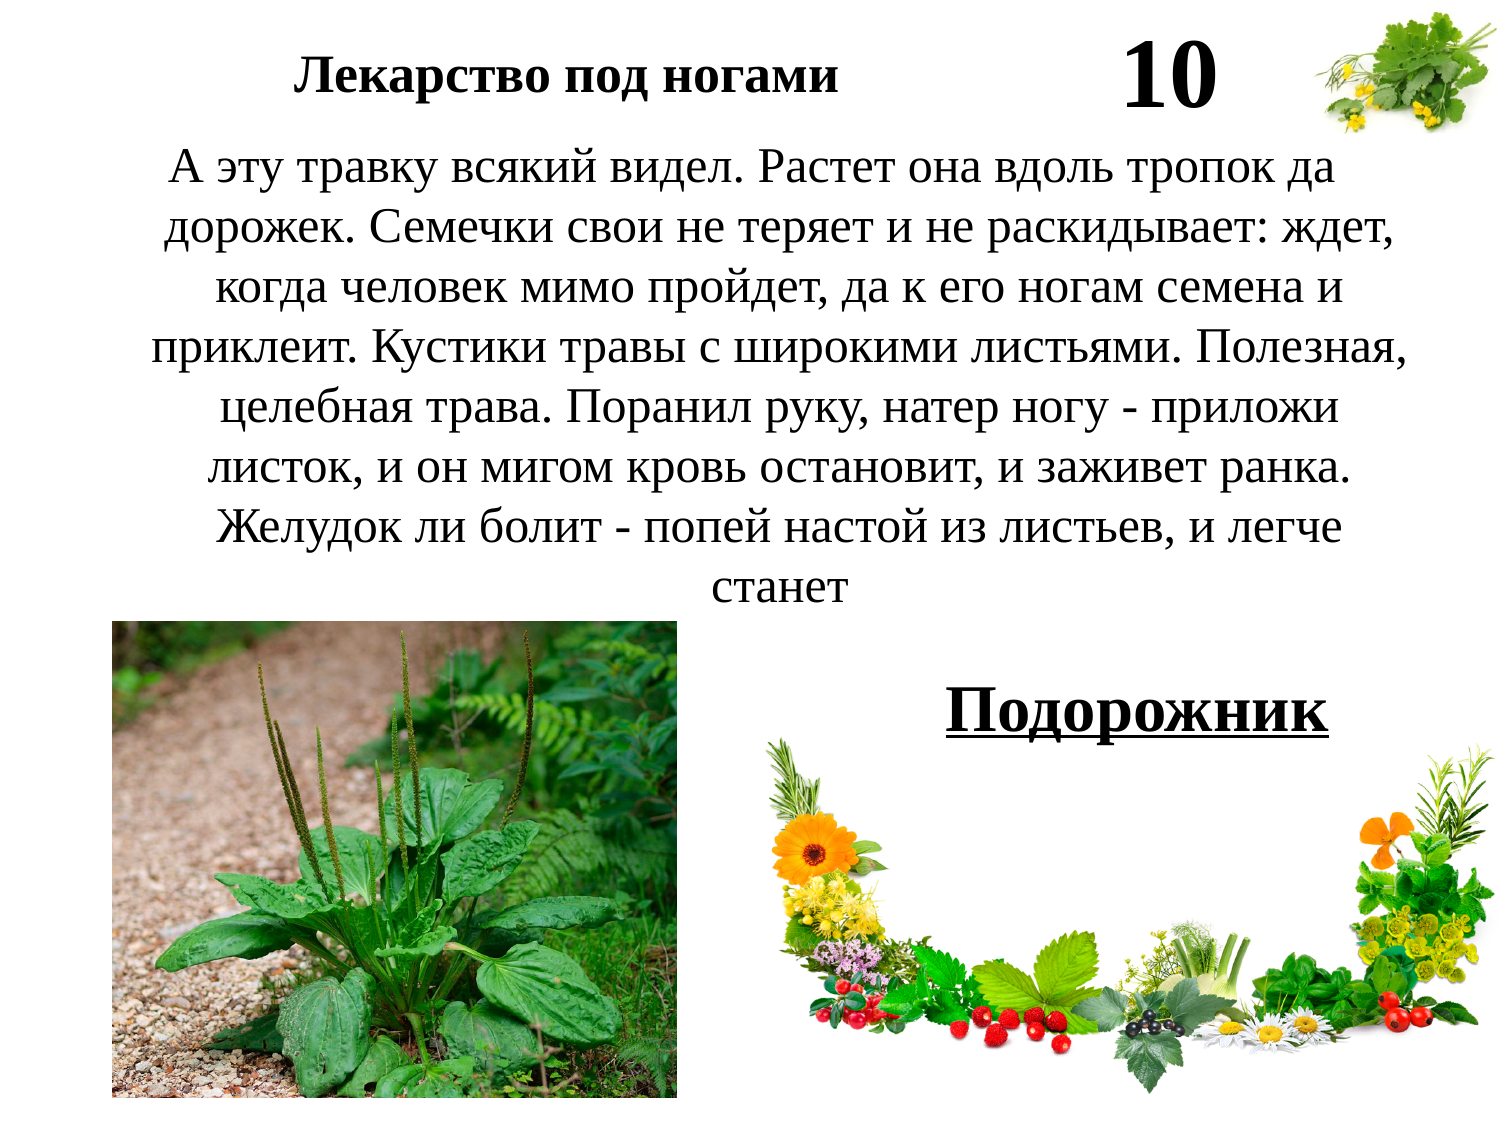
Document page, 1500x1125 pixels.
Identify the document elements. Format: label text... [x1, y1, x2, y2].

picture [753, 715, 1500, 1095]
title Лекарство под ногами [41, 30, 1093, 112]
list А эту травку всякий видел. Растет она вдоль тропок да дорожек. Семечки свои не теряет и не раскидывает: ждет, когда человек мимо пройдет, да к его ногам семена и приклеит. Кустики травы с широкими листьями. Полезная, целебная трава. Поранил руку, натер ногу - приложи листок, и он мигом кровь остановит, и заживет ранка. Желудок ли болит - попей настой из листьев, и легче станет [76, 125, 1427, 646]
picture [1305, 0, 1500, 134]
picture [111, 621, 677, 1098]
text_box Подорожник [930, 656, 1345, 714]
text_box 10 [1104, 0, 1265, 135]
